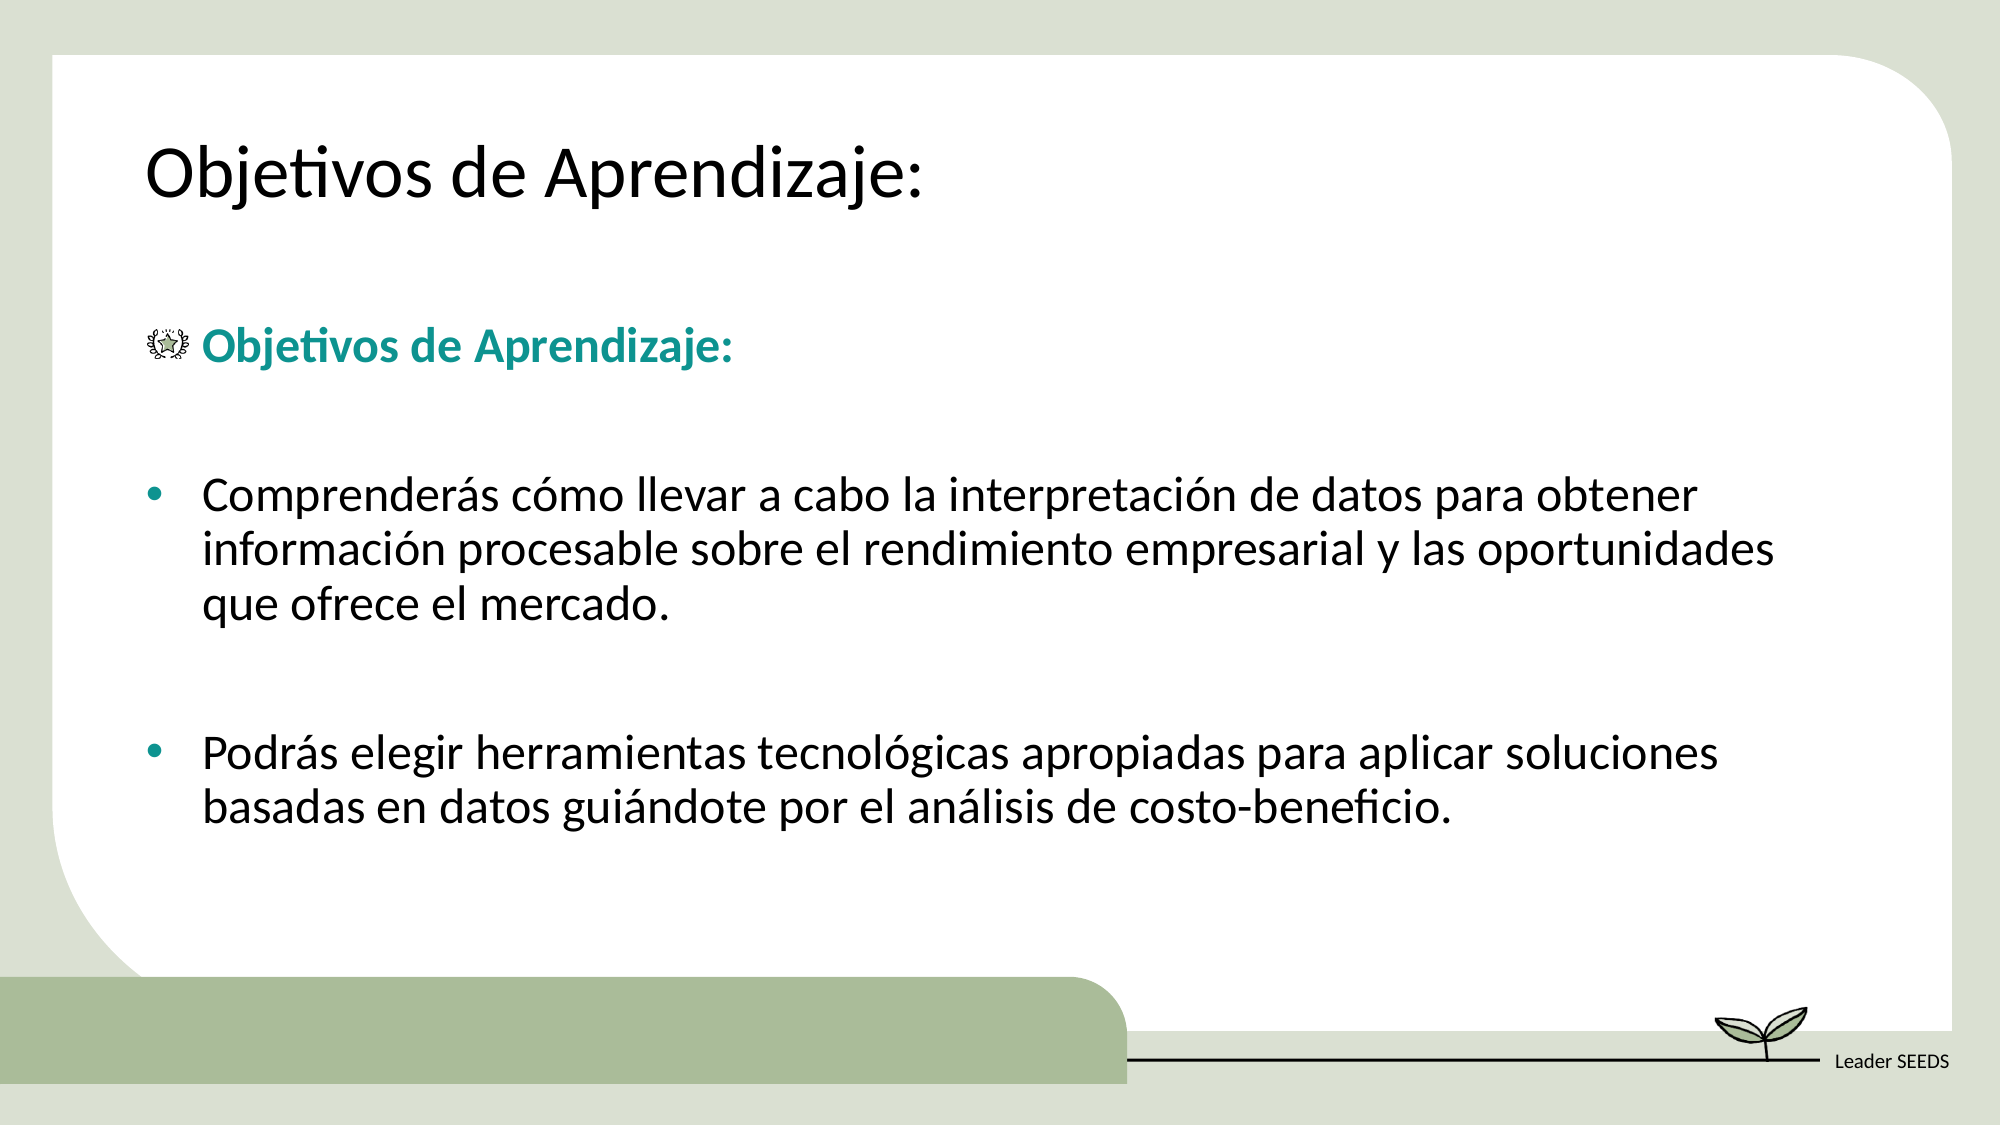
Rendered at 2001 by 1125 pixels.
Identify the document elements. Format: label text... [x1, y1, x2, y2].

picture [145, 325, 191, 361]
list Objetivos de Aprendizaje: Comprenderás cómo llevar a cabo la interpretación de datos para obtener información procesable sobre el rendimiento empresarial y las oportunidades que ofrece el mercado. Podrás elegir herramientas tecnológicas apropiadas para aplicar soluciones basadas en datos guiándote por el análisis de costo-beneficio. [130, 311, 1869, 968]
list Objetivos de Aprendizaje: [130, 124, 1869, 257]
